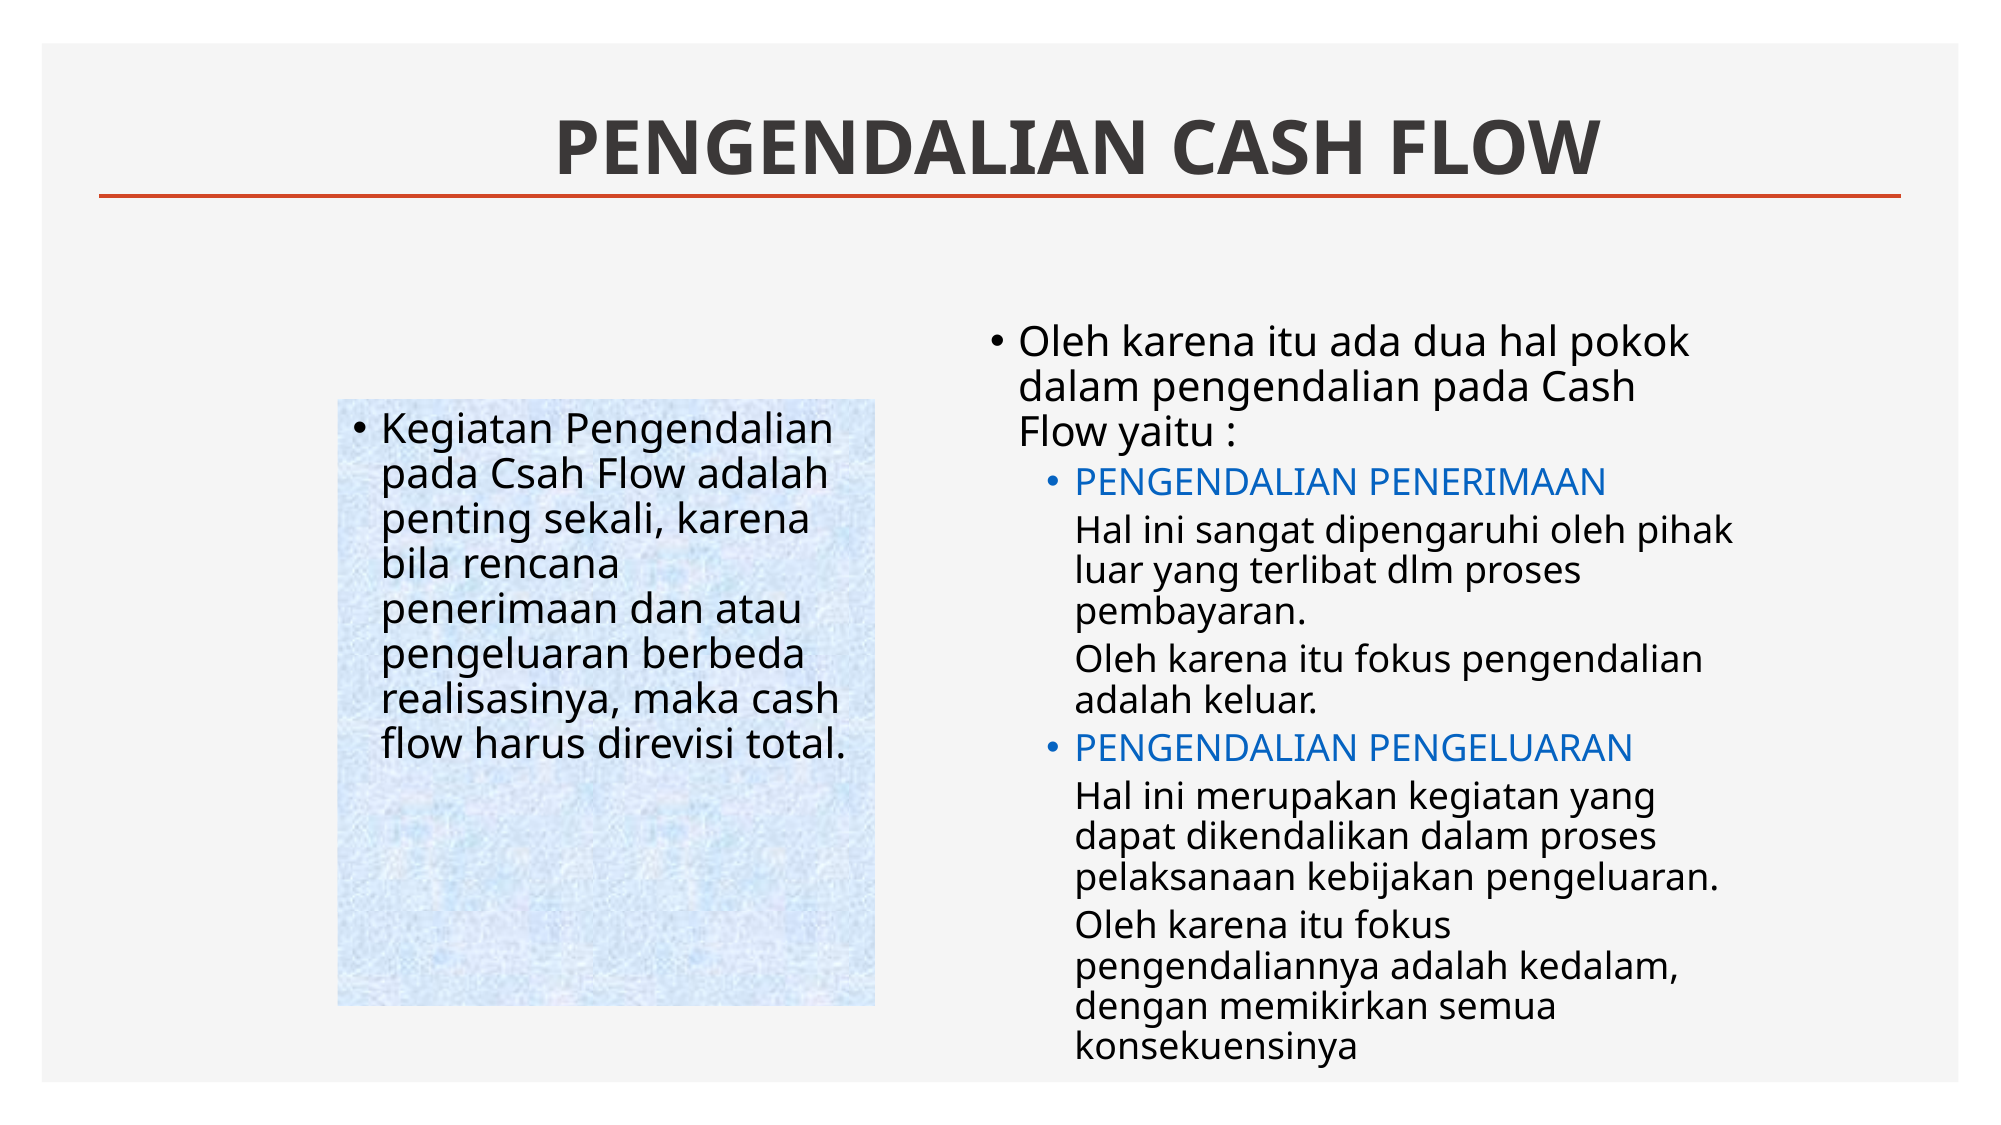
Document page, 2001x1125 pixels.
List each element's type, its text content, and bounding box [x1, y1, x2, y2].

list Oleh karena itu ada dua hal pokok dalam pengendalian pada Cash Flow yaitu : PENGENDALIAN PENERIMAAN Hal ini sangat dipengaruhi oleh pihak luar yang terlibat dlm proses pembayaran. Oleh karena itu fokus pengendalian adalah keluar. PENGENDALIAN PENGELUARAN Hal ini merupakan kegiatan yang dapat dikendalikan dalam proses pelaksanaan kebijakan pengeluaran. Oleh karena itu fokus pengendaliannya adalah kedalam, dengan memikirkan semua konsekuensinya [975, 312, 1750, 1125]
list Kegiatan Pengendalian pada Csah Flow adalah penting sekali, karena bila rencana penerimaan dan atau pengeluaran berbeda realisasinya, maka cash flow harus direvisi total. [337, 399, 875, 1006]
title PENGENDALIAN CASH FLOW [438, 75, 1718, 225]
